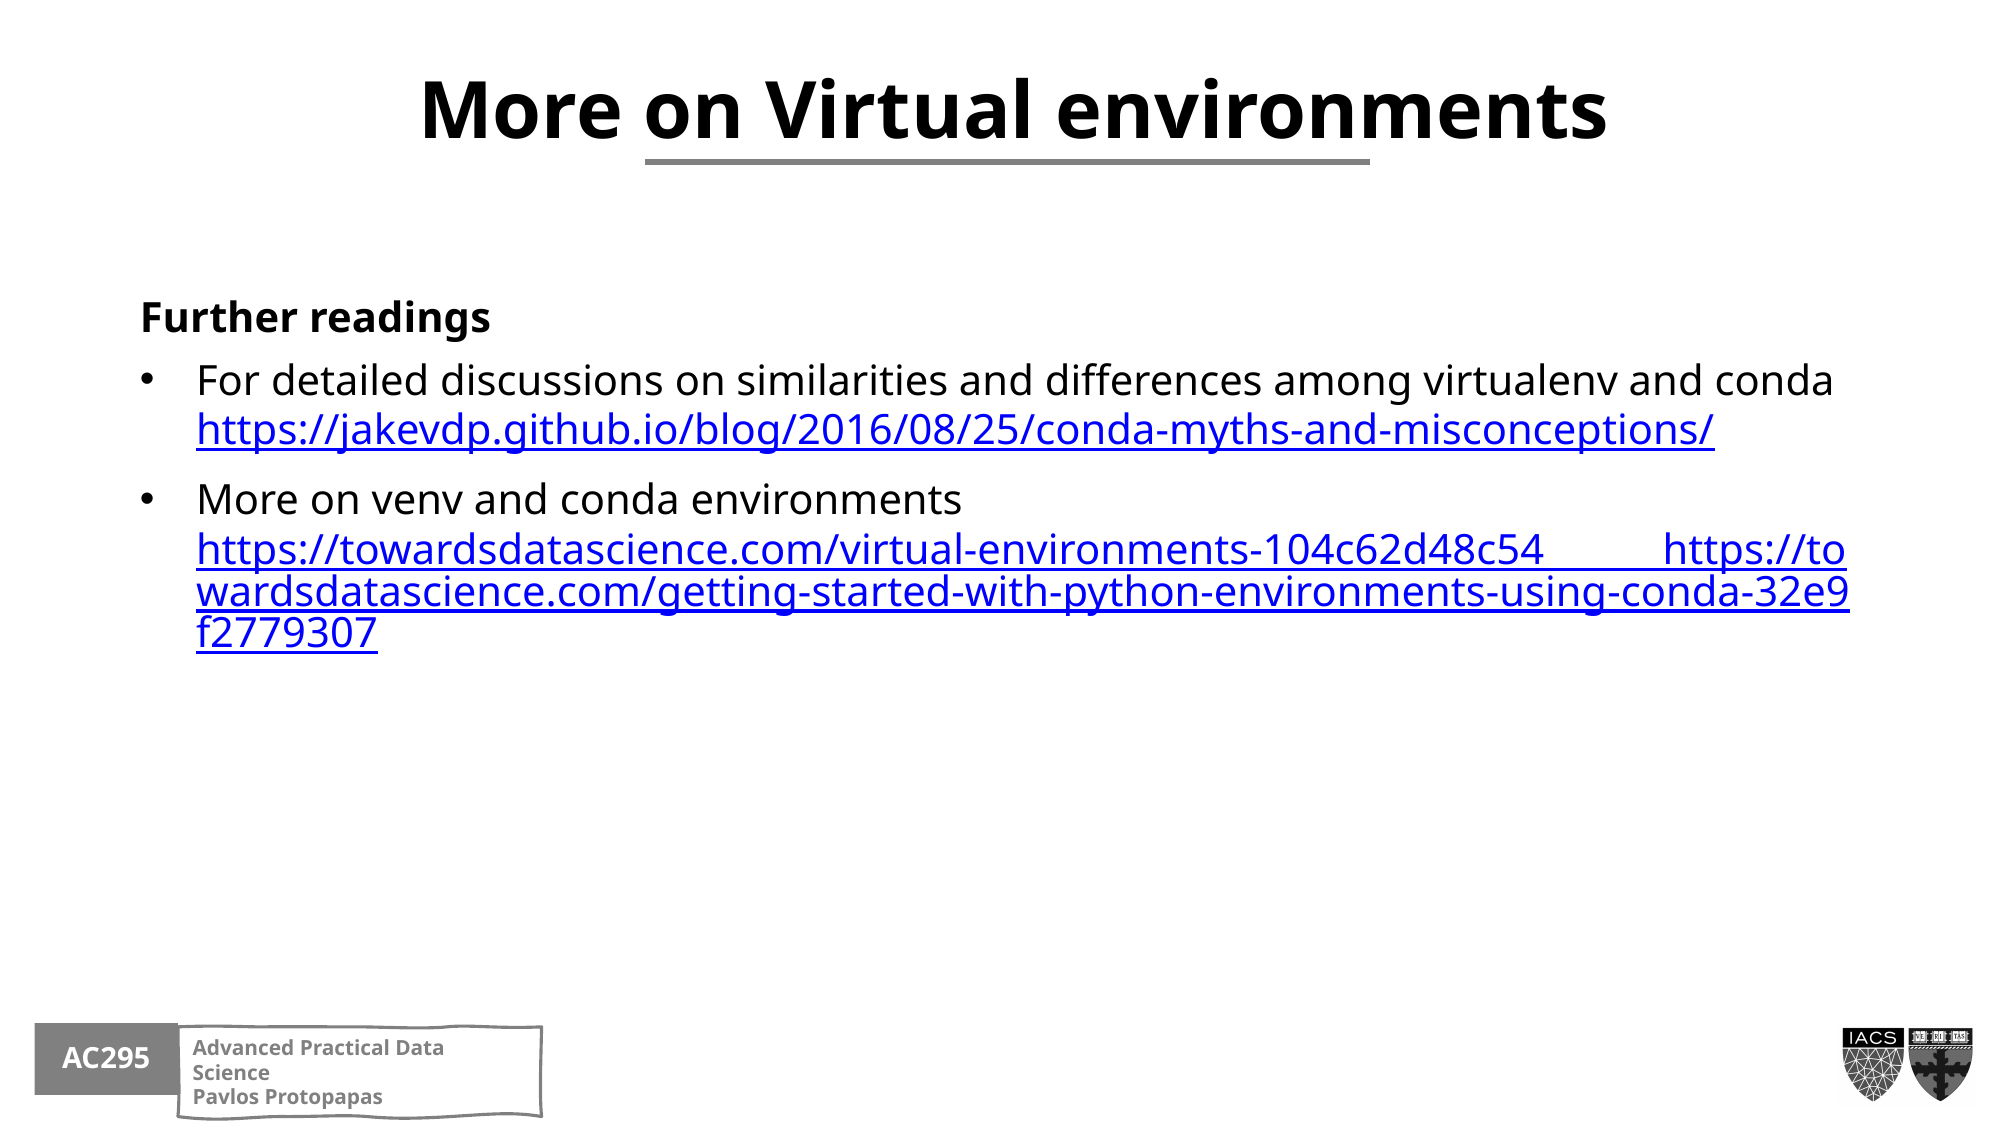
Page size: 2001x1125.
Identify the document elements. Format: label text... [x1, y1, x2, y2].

text_box Further readings For detailed discussions on similarities and differences among virtualenv and conda https://jakevdp.github.io/blog/2016/08/25/conda-myths-and-misconceptions/ More on venv and conda environments https://towardsdatascience.com/virtual-environments-104c62d48c54 https://towardsdatascience.com/getting-started-with-python-environments-using-conda-32e9f2779307 [124, 233, 1871, 688]
picture [1838, 1023, 1977, 1107]
list More on Virtual environments [190, 51, 1838, 158]
